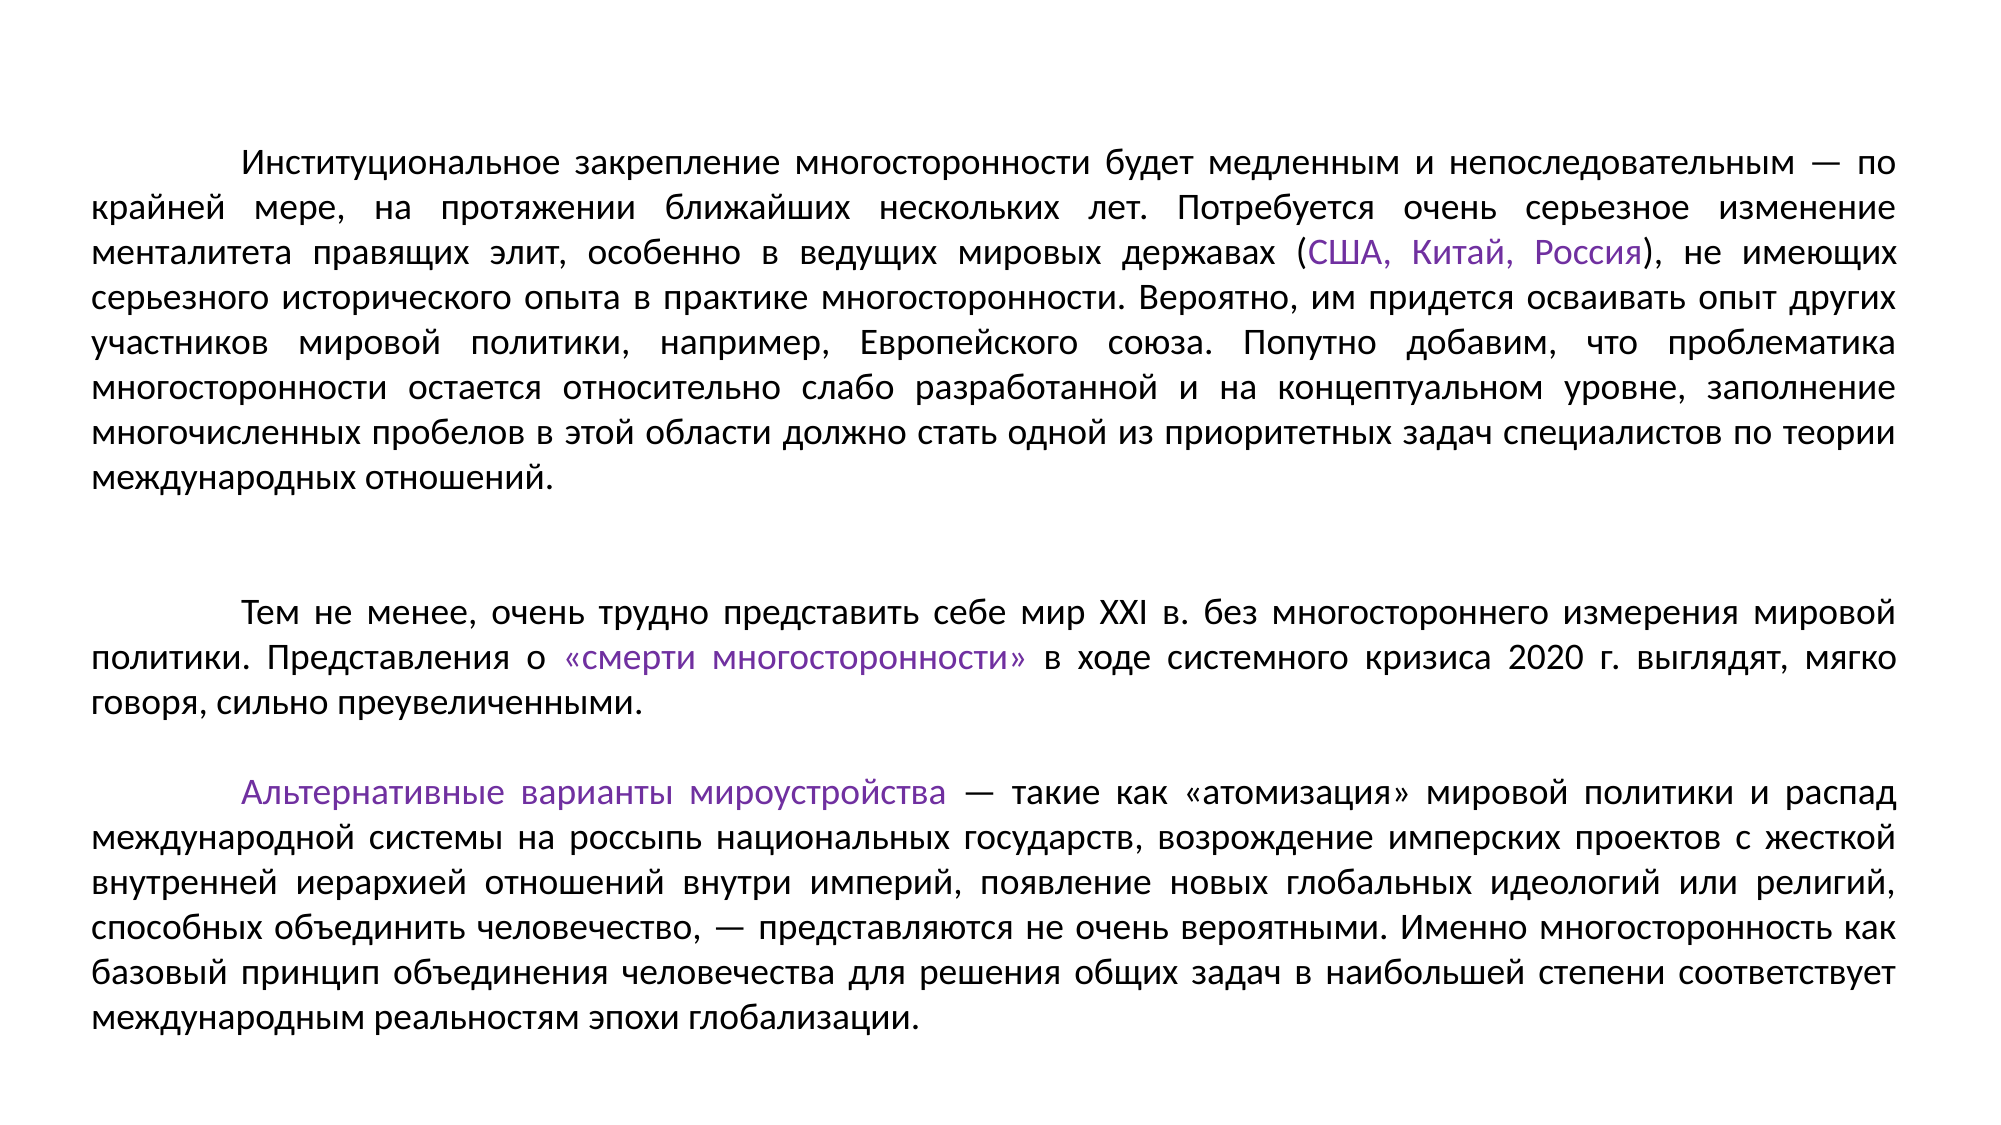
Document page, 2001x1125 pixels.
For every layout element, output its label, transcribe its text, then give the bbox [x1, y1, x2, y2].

text_box Институциональное закрепление многосторонности будет медленным и непоследовательным — по крайней мере, на протяжении ближайших нескольких лет. Потребуется очень серьезное изменение менталитета правящих элит, особенно в ведущих мировых державах (США, Китай, Россия), не имеющих серьезного исторического опыта в практике многосторонности. Вероятно, им придется осваивать опыт других участников мировой политики, например, Европейского союза. Попутно добавим, что проблематика многосторонности остается относительно слабо разработанной и на концептуальном уровне, заполнение многочисленных пробелов в этой области должно стать одной из приоритетных задач специалистов по теории международных отношений. Тем не менее, очень трудно представить себе мир XXI в. без многостороннего измерения мировой политики. Представления о «смерти многосторонности» в ходе системного кризиса 2020 г. выглядят, мягко говоря, сильно преувеличенными. Альтернативные варианты мироустройства — такие как «атомизация» мировой политики и распад международной системы на россыпь национальных государств, возрождение имперских проектов с жесткой внутренней иерархией отношений внутри империй, появление новых глобальных идеологий или религий, способных объединить человечество, — представляются не очень вероятными. Именно многосторонность как базовый принцип объединения человечества для решения общих задач в наибольшей степени соответствует международным реальностям эпохи глобализации. [76, 129, 1913, 1045]
